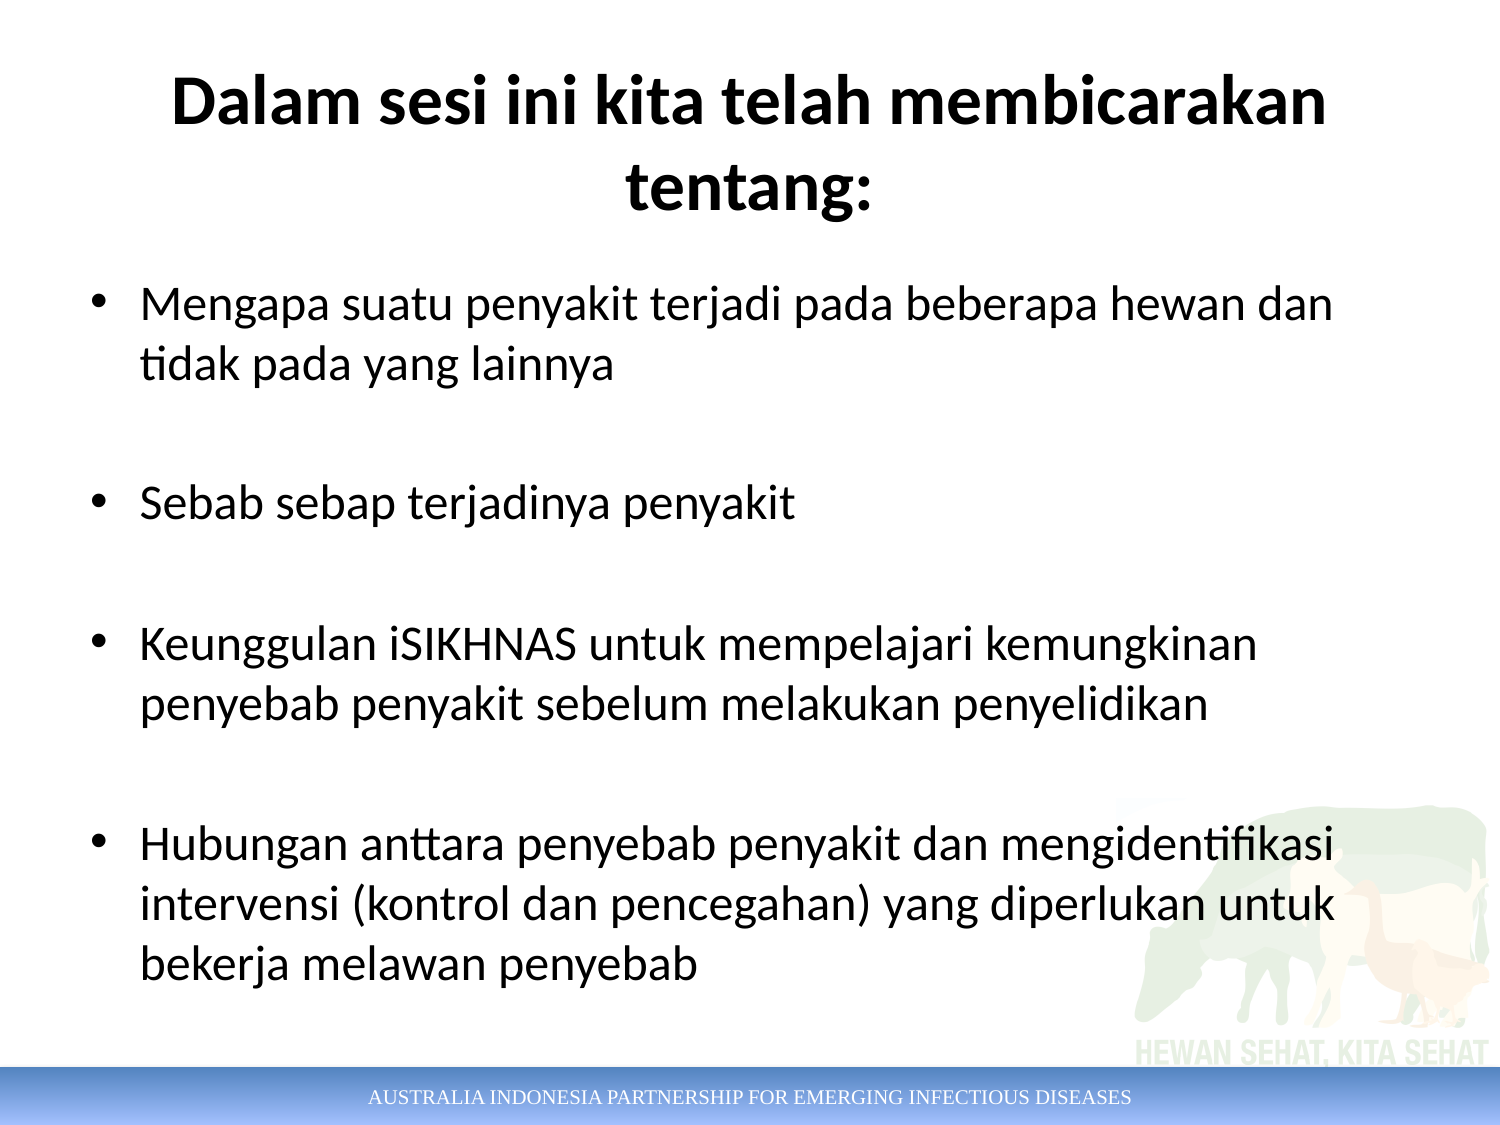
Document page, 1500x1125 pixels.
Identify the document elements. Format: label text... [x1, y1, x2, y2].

list Mengapa suatu penyakit terjadi pada beberapa hewan dan tidak pada yang lainnya Sebab sebap terjadinya penyakit Keunggulan iSIKHNAS untuk mempelajari kemungkinan penyebab penyakit sebelum melakukan penyelidikan Hubungan anttara penyebab penyakit dan mengidentifikasi intervensi (kontrol dan pencegahan) yang diperlukan untuk bekerja melawan penyebab [75, 262, 1425, 1005]
title Dalam sesi ini kita telah membicarakan tentang: [75, 45, 1425, 233]
